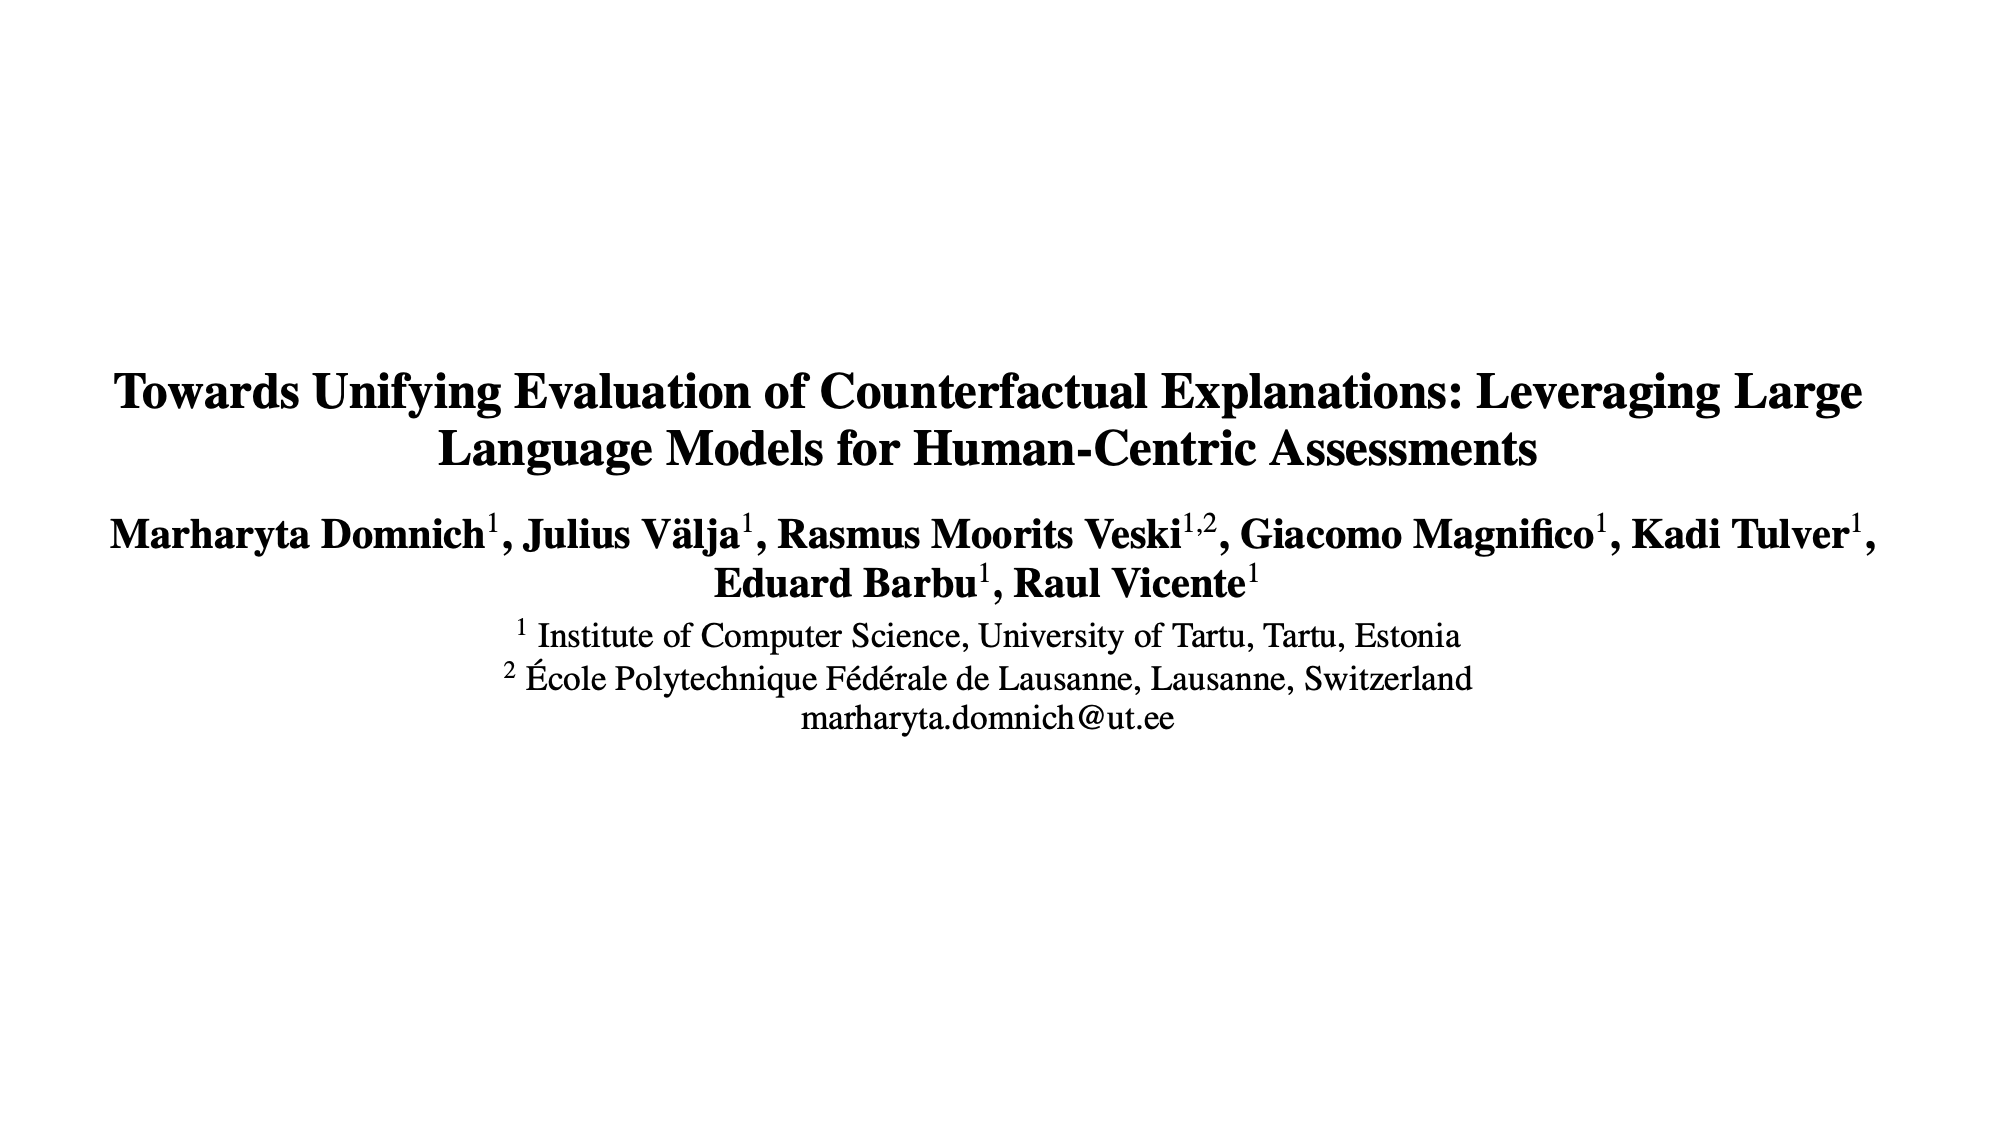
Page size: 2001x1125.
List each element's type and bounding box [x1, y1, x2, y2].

picture [35, 315, 1964, 759]
